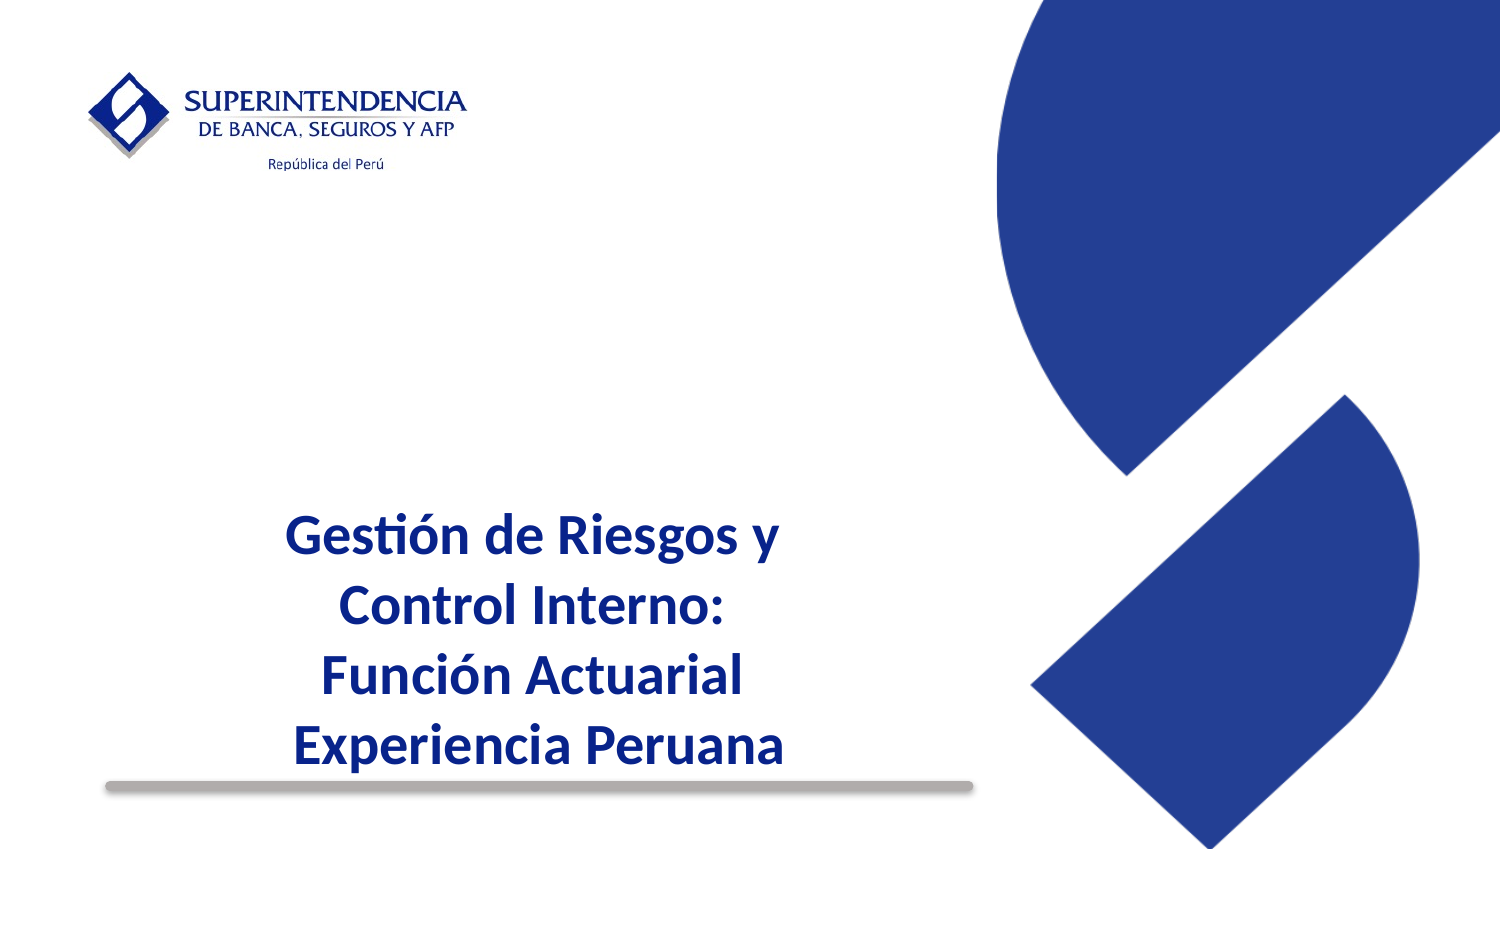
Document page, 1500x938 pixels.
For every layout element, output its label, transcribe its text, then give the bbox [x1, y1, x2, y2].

picture [996, 0, 1500, 850]
text_box Gestión de Riesgos y Control Interno: Función Actuarial Experiencia Peruana [109, 488, 969, 784]
picture [88, 72, 468, 171]
